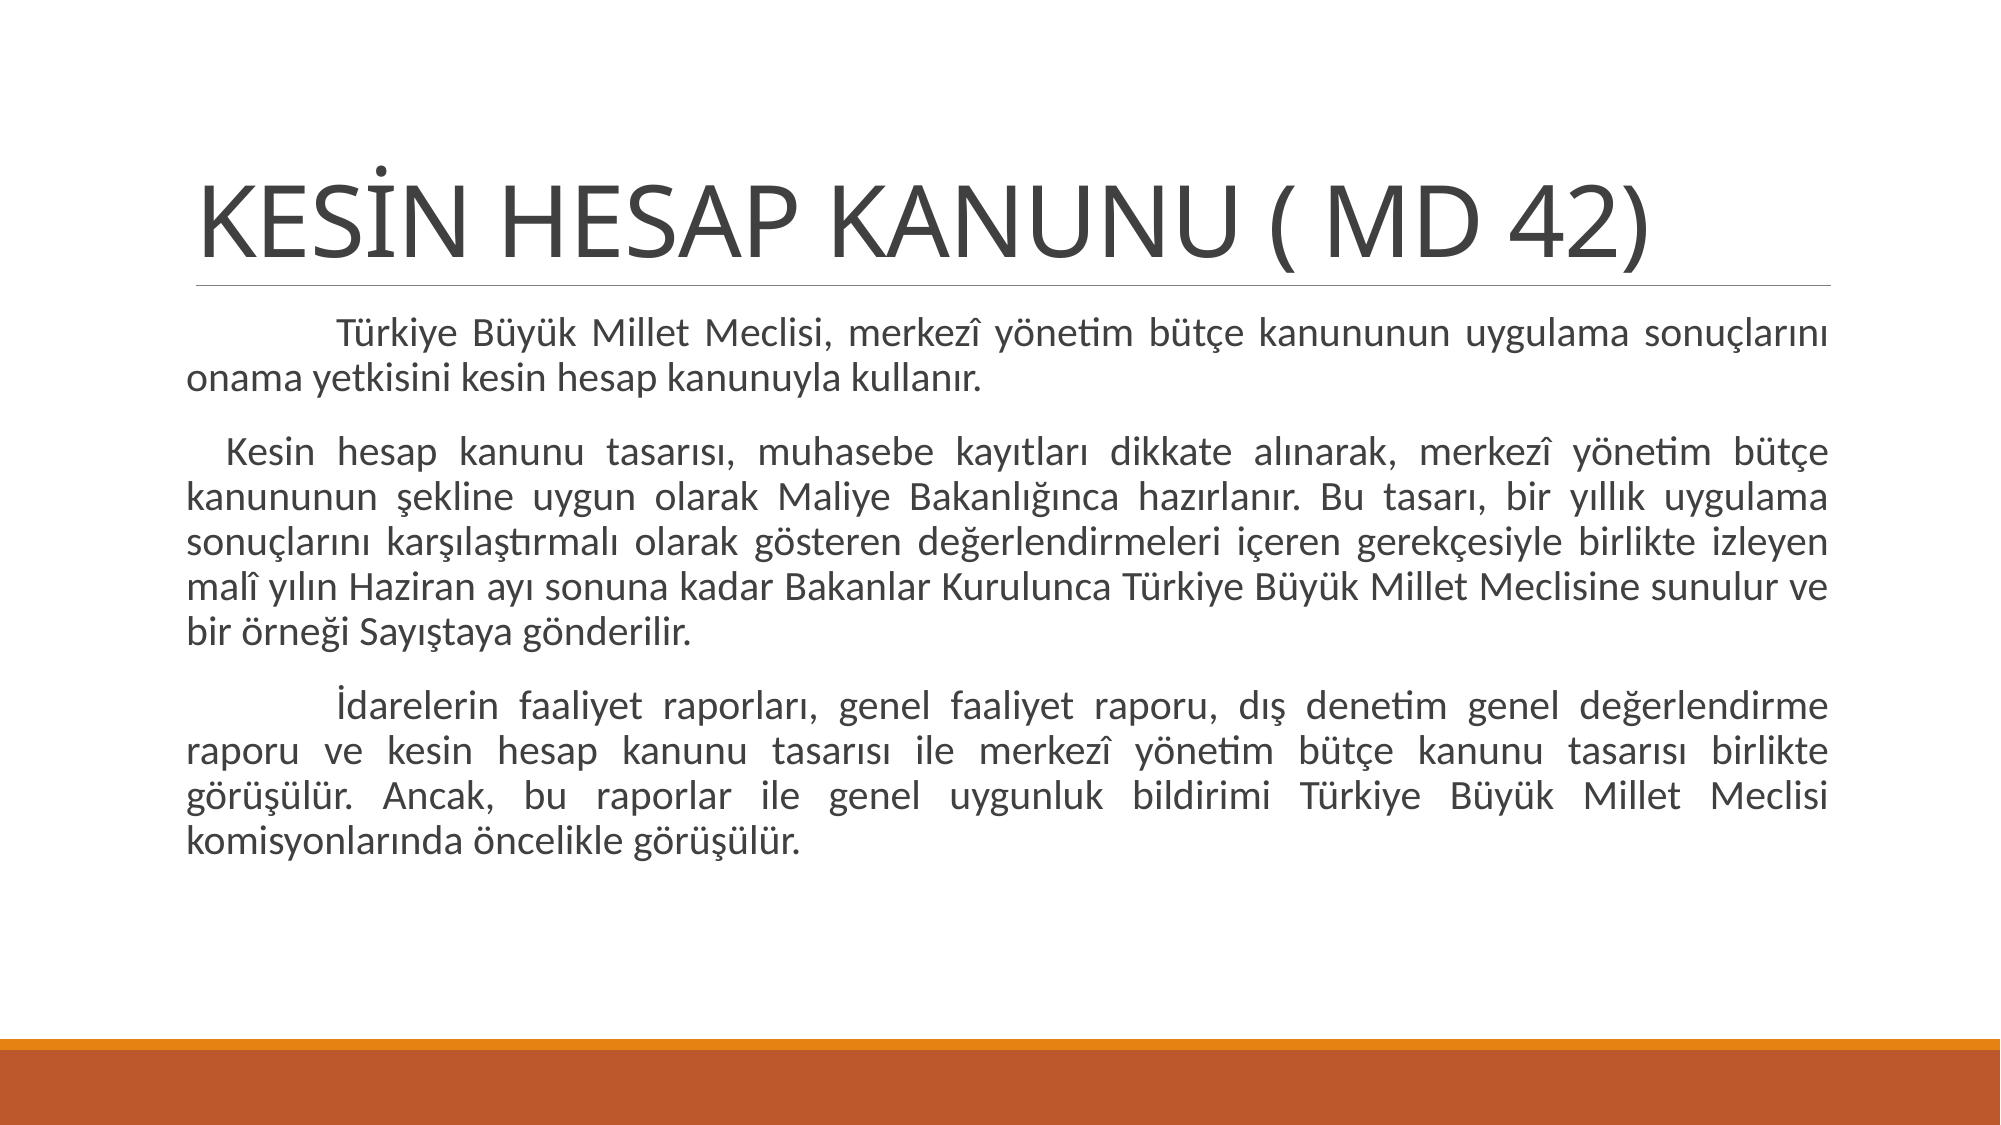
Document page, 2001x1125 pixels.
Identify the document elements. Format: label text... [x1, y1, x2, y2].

list Türkiye Büyük Millet Meclisi, merkezî yönetim bütçe kanununun uygulama sonuçlarını onama yetkisini kesin hesap kanunuyla kullanır. Kesin hesap kanunu tasarısı, muhasebe kayıtları dikkate alınarak, merkezî yönetim bütçe kanununun şekline uygun olarak Maliye Bakanlığınca hazırlanır. Bu tasarı, bir yıllık uygulama sonuçlarını karşılaştırmalı olarak gösteren değerlendirmeleri içeren gerekçesiyle birlikte izleyen malî yılın Haziran ayı sonuna kadar Bakanlar Kurulunca Türkiye Büyük Millet Meclisine sunulur ve bir örneği Sayıştaya gönderilir. İdarelerin faaliyet raporları, genel faaliyet raporu, dış denetim genel değerlendirme raporu ve kesin hesap kanunu tasarısı ile merkezî yönetim bütçe kanunu tasarısı birlikte görüşülür. Ancak, bu raporlar ile genel uygunluk bildirimi Türkiye Büyük Millet Meclisi komisyonlarında öncelikle görüşülür. [180, 302, 1830, 963]
title KESİN HESAP KANUNU ( MD 42) [180, 47, 1830, 285]
